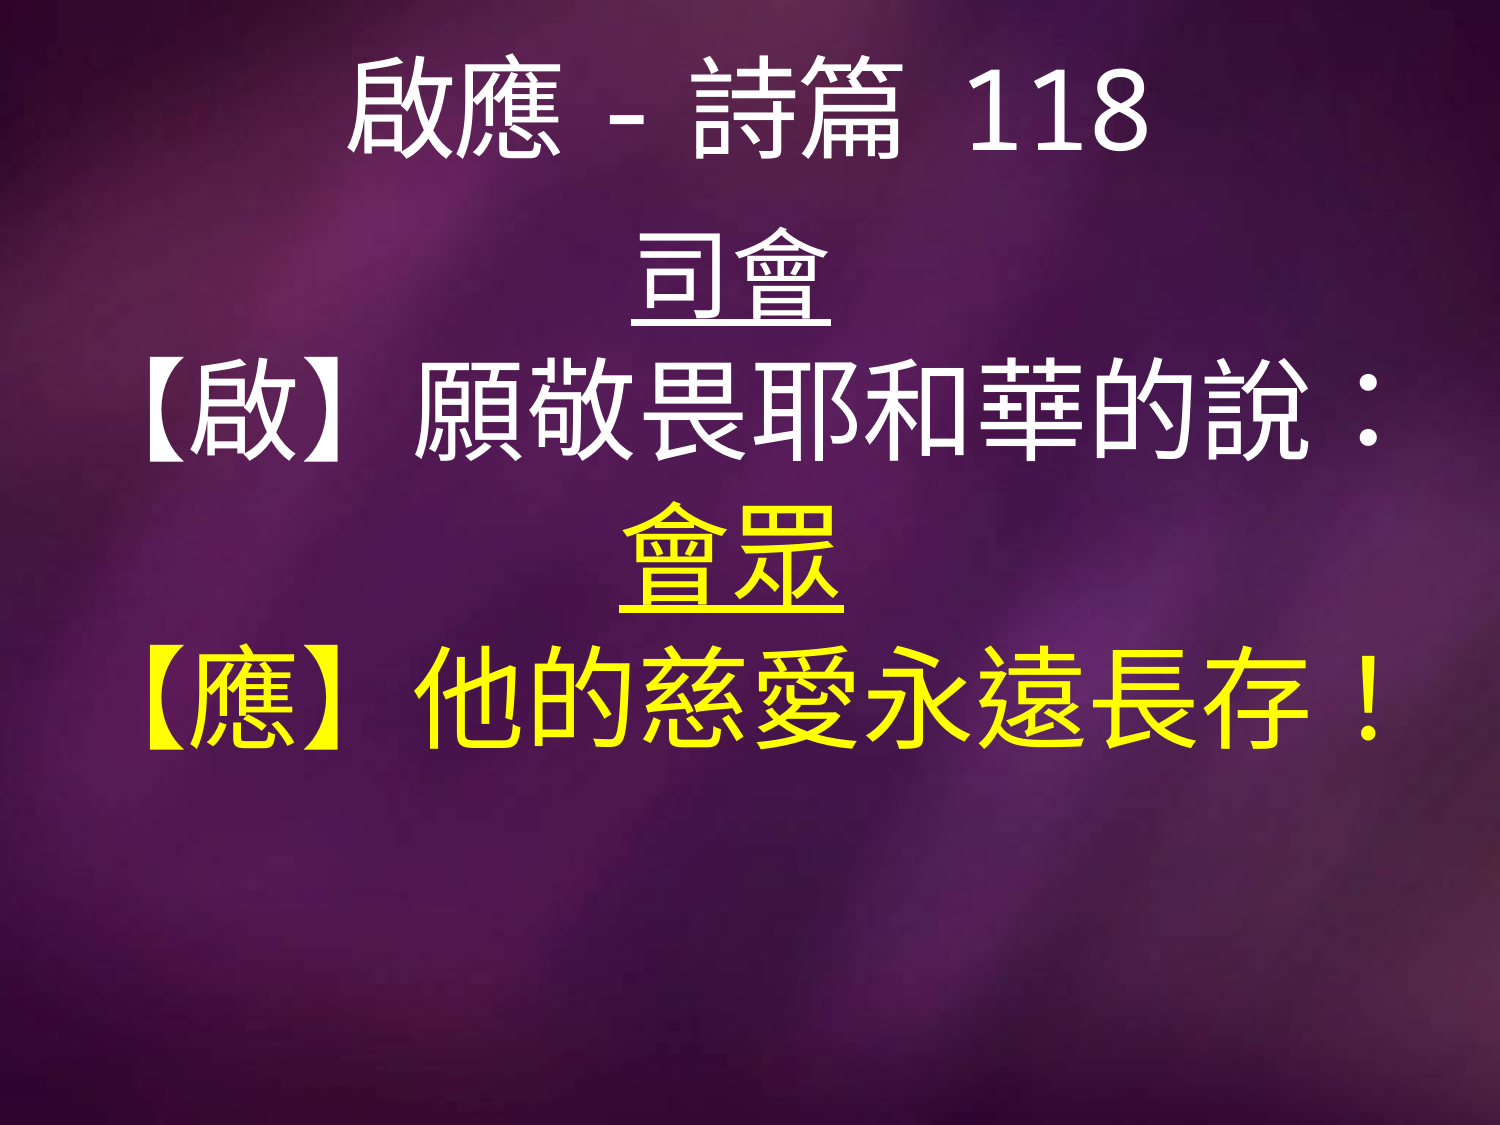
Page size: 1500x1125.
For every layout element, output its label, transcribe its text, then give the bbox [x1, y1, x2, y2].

picture [0, 0, 1500, 1125]
title 啟應-詩篇 118 [62, 37, 1438, 174]
list 司會 【啟】願敬畏耶和華的說： 會眾 【應】他的慈愛永遠長存！ [75, 224, 1388, 784]
